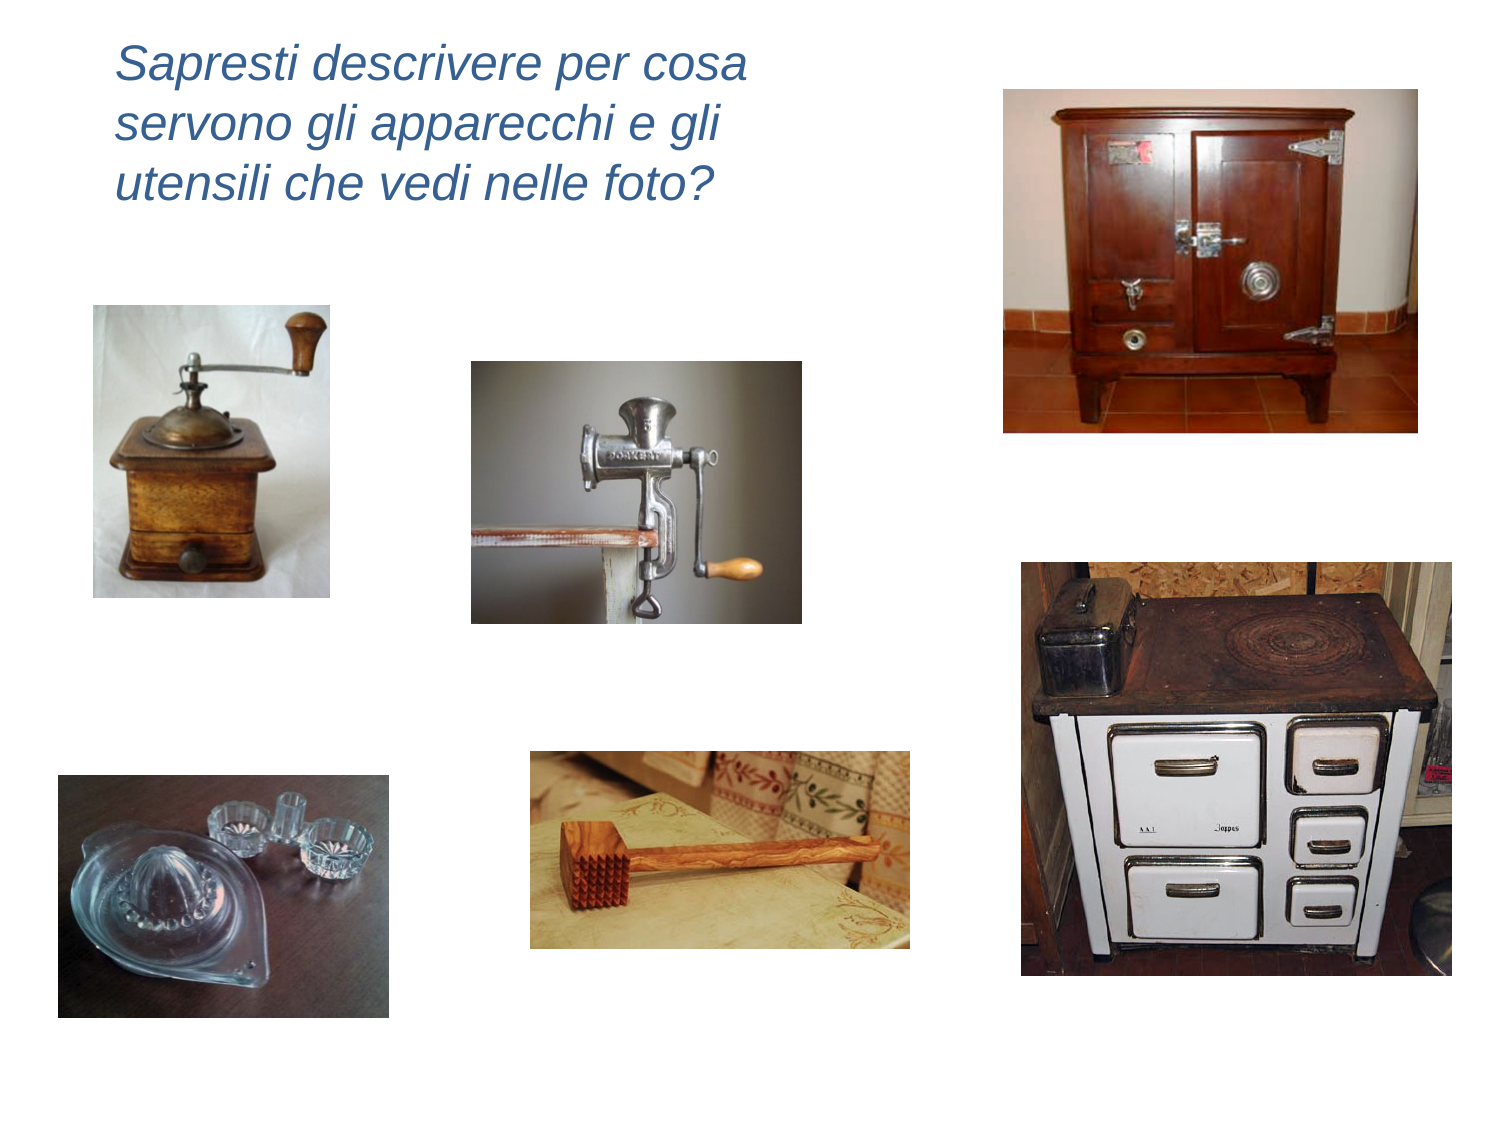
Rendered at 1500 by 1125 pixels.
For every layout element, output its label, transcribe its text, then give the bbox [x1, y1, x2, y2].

text_box Sapresti descrivere per cosa servono gli apparecchi e gli utensili che vedi nelle foto? [100, 22, 821, 218]
picture [471, 361, 802, 624]
picture [93, 305, 331, 599]
picture [530, 751, 910, 950]
picture [58, 774, 390, 1019]
picture [1003, 89, 1419, 447]
picture [1021, 562, 1452, 977]
